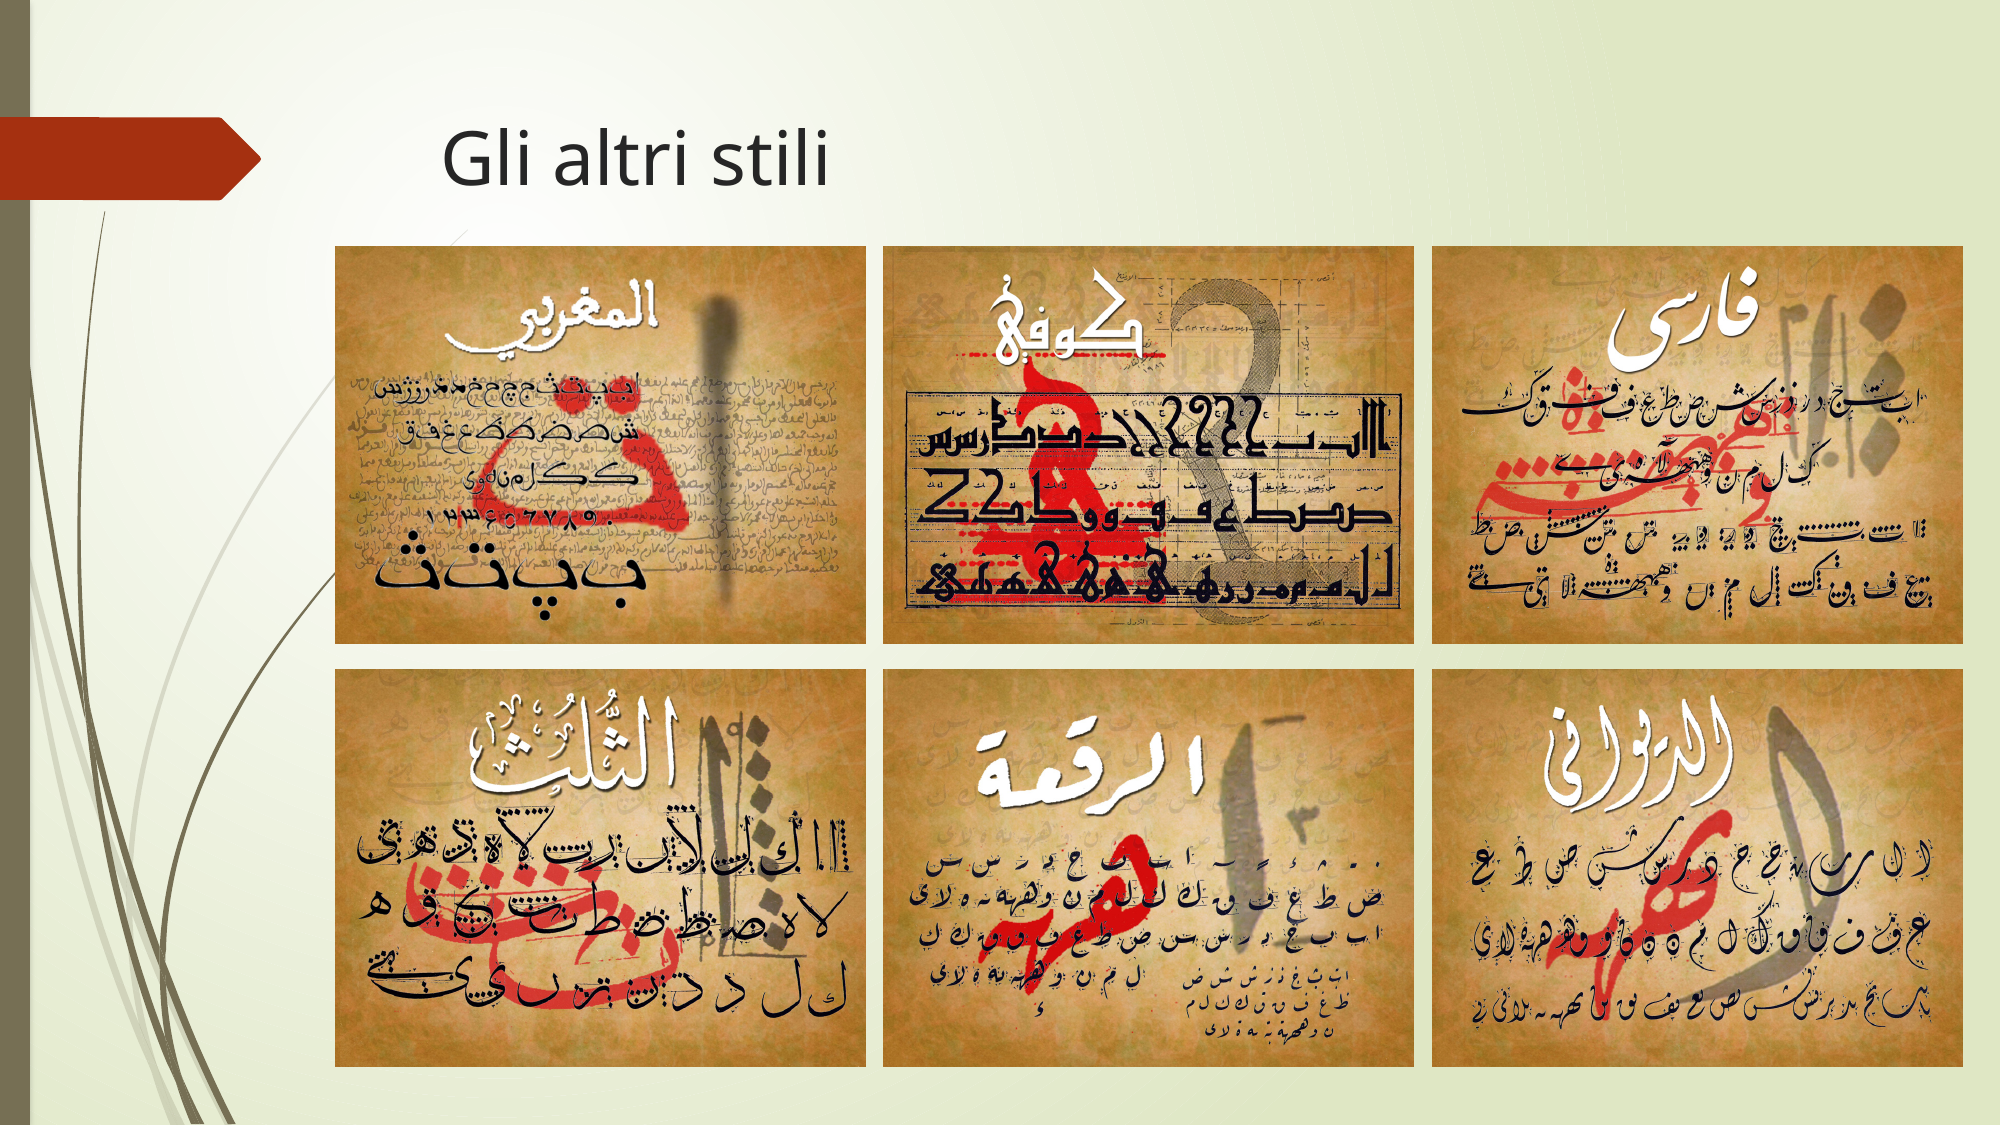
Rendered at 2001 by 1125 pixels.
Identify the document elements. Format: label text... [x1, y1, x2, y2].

picture [335, 669, 866, 1068]
picture [883, 246, 1414, 645]
picture [335, 246, 866, 644]
picture [1432, 246, 1963, 644]
picture [883, 669, 1414, 1068]
picture [1432, 669, 1963, 1068]
title Gli altri stili [425, 102, 1888, 313]
